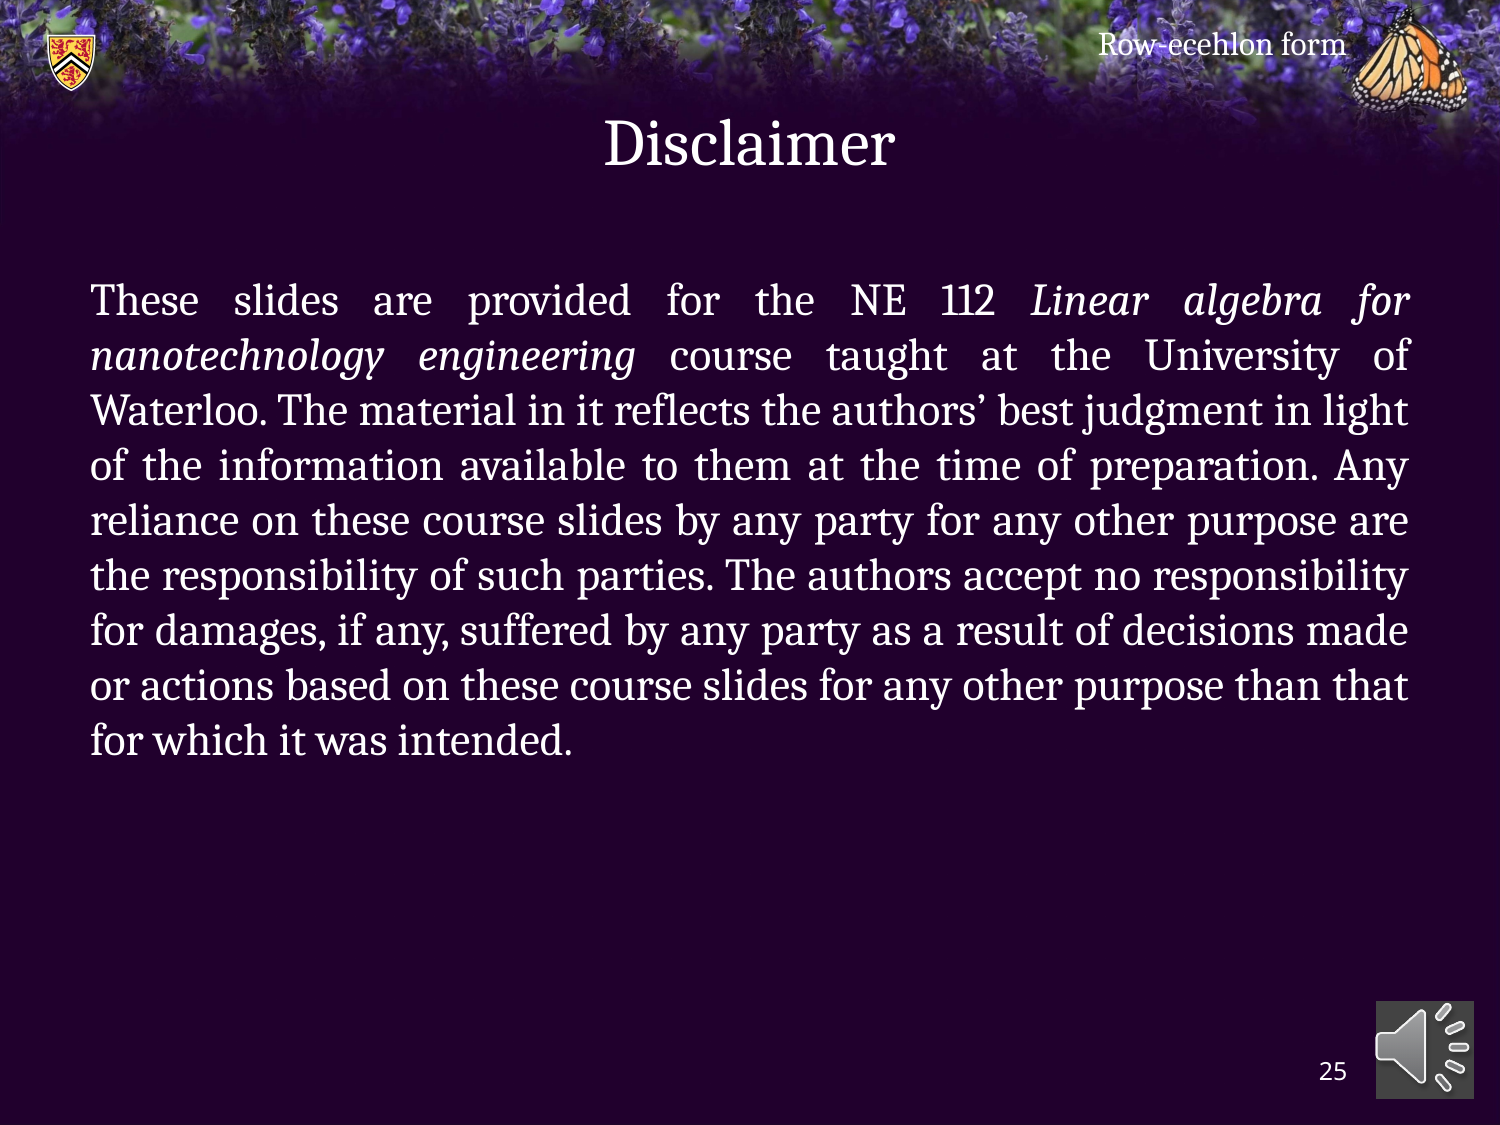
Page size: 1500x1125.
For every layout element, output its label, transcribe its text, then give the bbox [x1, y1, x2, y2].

footer Row-ecehlon form [320, 12, 1363, 73]
picture [0, 0, 1500, 1125]
title Disclaimer [75, 45, 1425, 233]
list These slides are provided for the ne 112 Linear algebra for nanotechnology engineering course taught at the University of Waterloo. The material in it reflects the authors’ best judgment in light of the information available to them at the time of preparation. Any reliance on these course slides by any party for any other purpose are the responsibility of such parties. The authors accept no responsibility for damages, if any, suffered by any party as a result of decisions made or actions based on these course slides for any other purpose than that for which it was intended. [75, 262, 1425, 1005]
slide_number 25 [1187, 1042, 1363, 1103]
